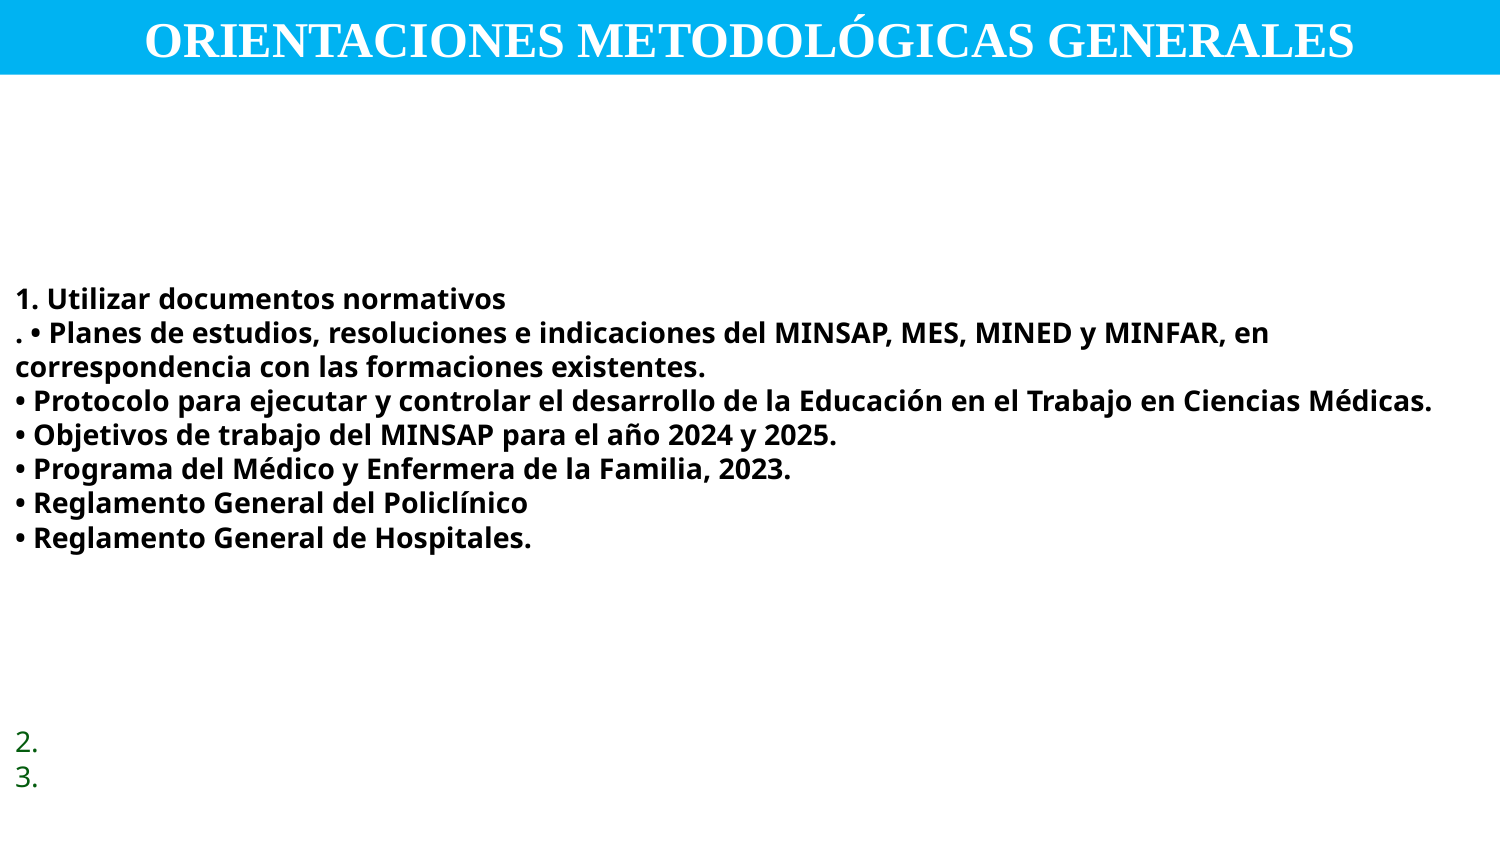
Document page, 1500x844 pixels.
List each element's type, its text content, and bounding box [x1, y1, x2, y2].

title 1. Utilizar documentos normativos . • Planes de estudios, resoluciones e indicaciones del MINSAP, MES, MINED y MINFAR, en correspondencia con las formaciones existentes. • Protocolo para ejecutar y controlar el desarrollo de la Educación en el Trabajo en Ciencias Médicas. • Objetivos de trabajo del MINSAP para el año 2024 y 2025. • Programa del Médico y Enfermera de la Familia, 2023. • Reglamento General del Policlínico • Reglamento General de Hospitales. 2. 3. [0, 91, 1459, 812]
text_box ORIENTACIONES METODOLÓGICAS GENERALES [0, 0, 1500, 75]
